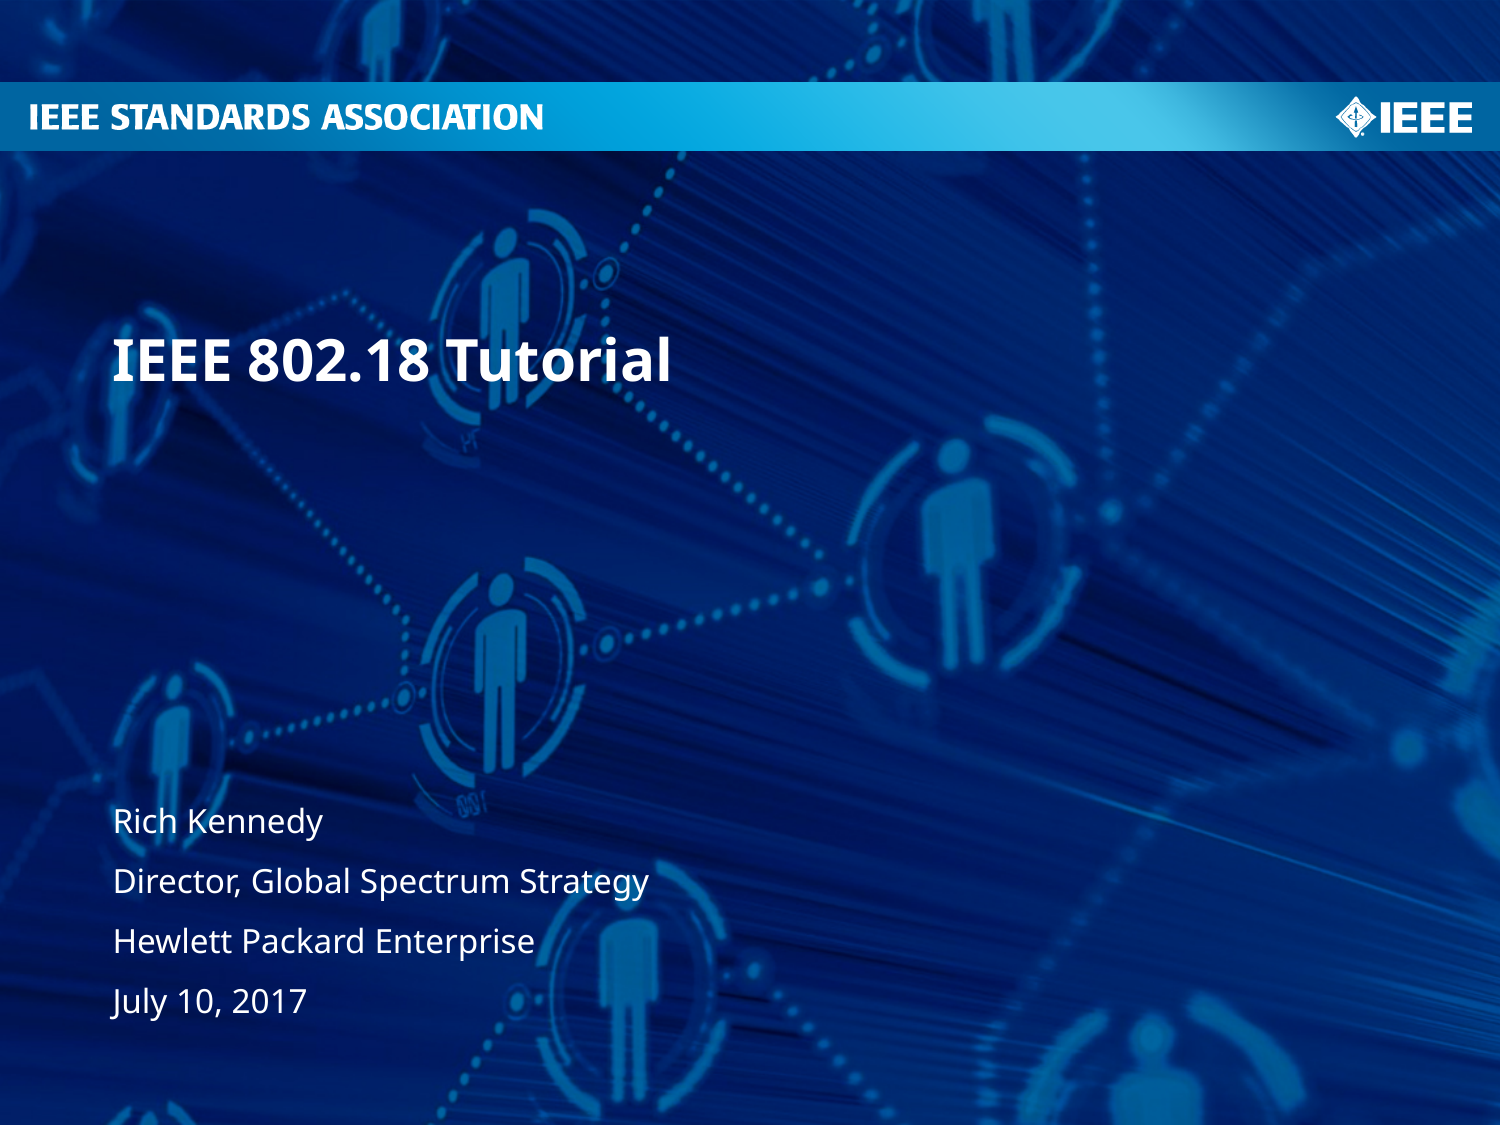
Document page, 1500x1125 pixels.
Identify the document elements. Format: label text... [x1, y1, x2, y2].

picture [0, 0, 1500, 1125]
text_box Rich Kennedy Director, Global Spectrum Strategy Hewlett Packard Enterprise July 10, 2017 [112, 809, 750, 991]
title IEEE 802.18 Tutorial [112, 305, 1388, 394]
